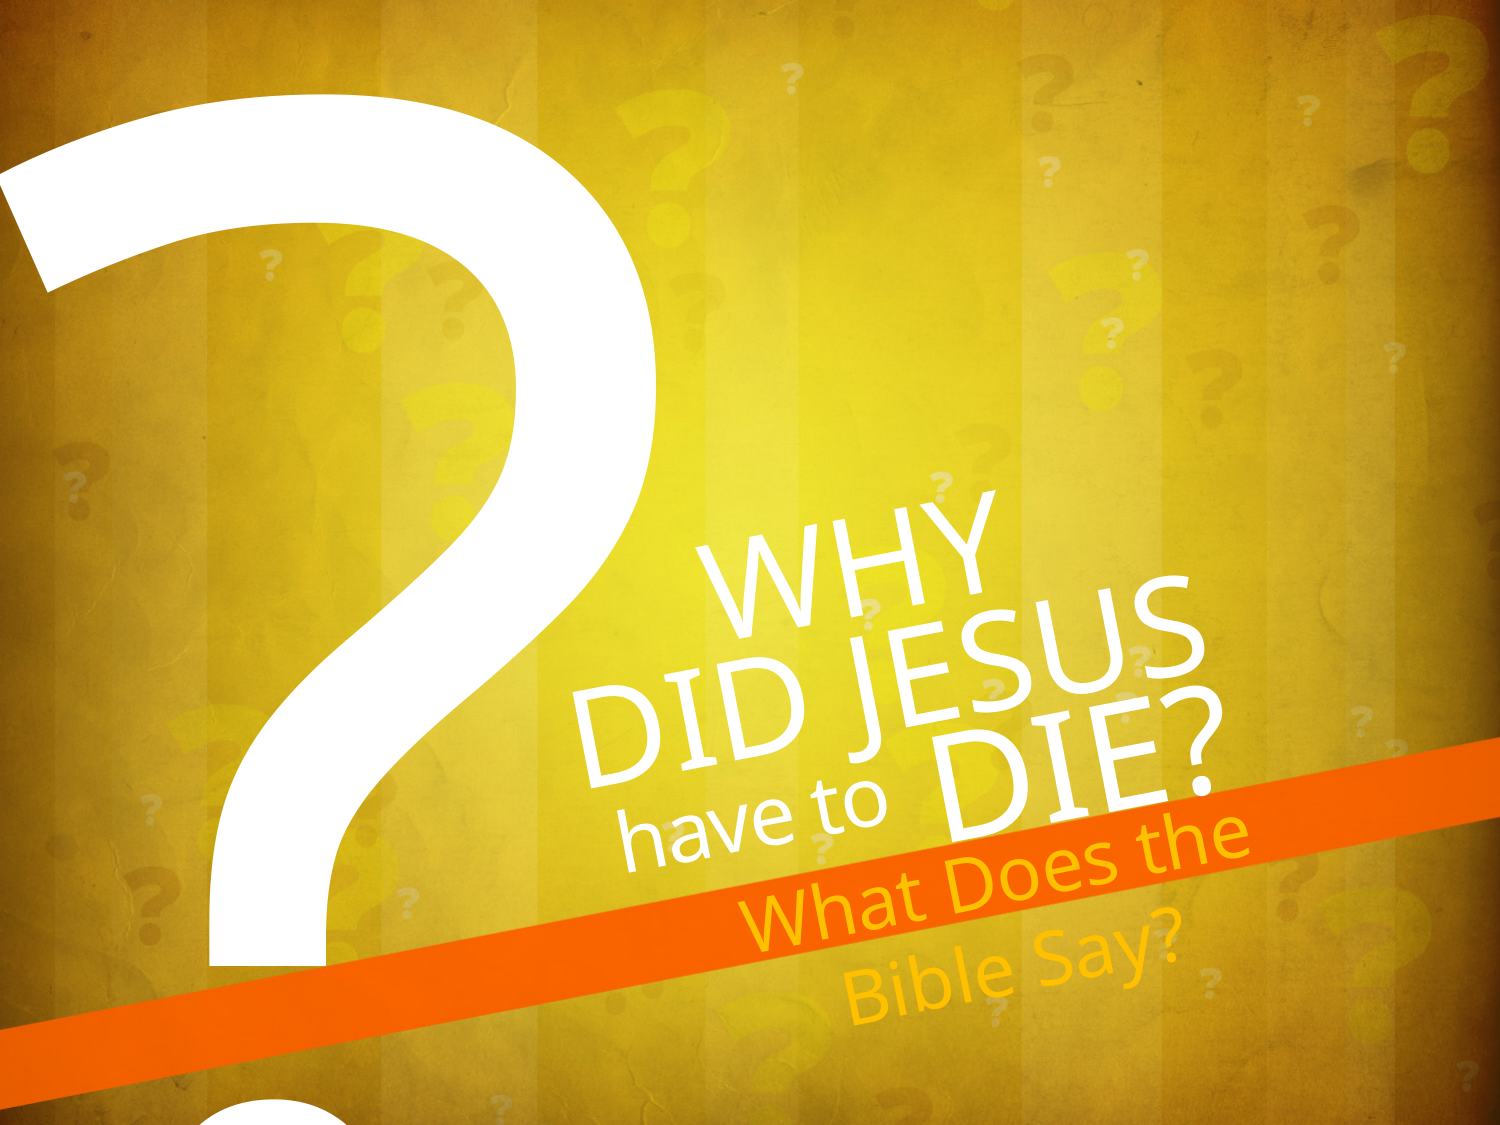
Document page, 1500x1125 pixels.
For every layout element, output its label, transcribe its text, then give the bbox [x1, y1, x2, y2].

text_box did Jesus [392, 494, 1381, 857]
picture [0, 0, 1500, 1125]
text_box What Does the Bible Say? [656, 757, 1353, 1081]
text_box die? [900, 684, 1342, 837]
text_box have to [591, 729, 913, 901]
text_box Why [670, 440, 1037, 682]
